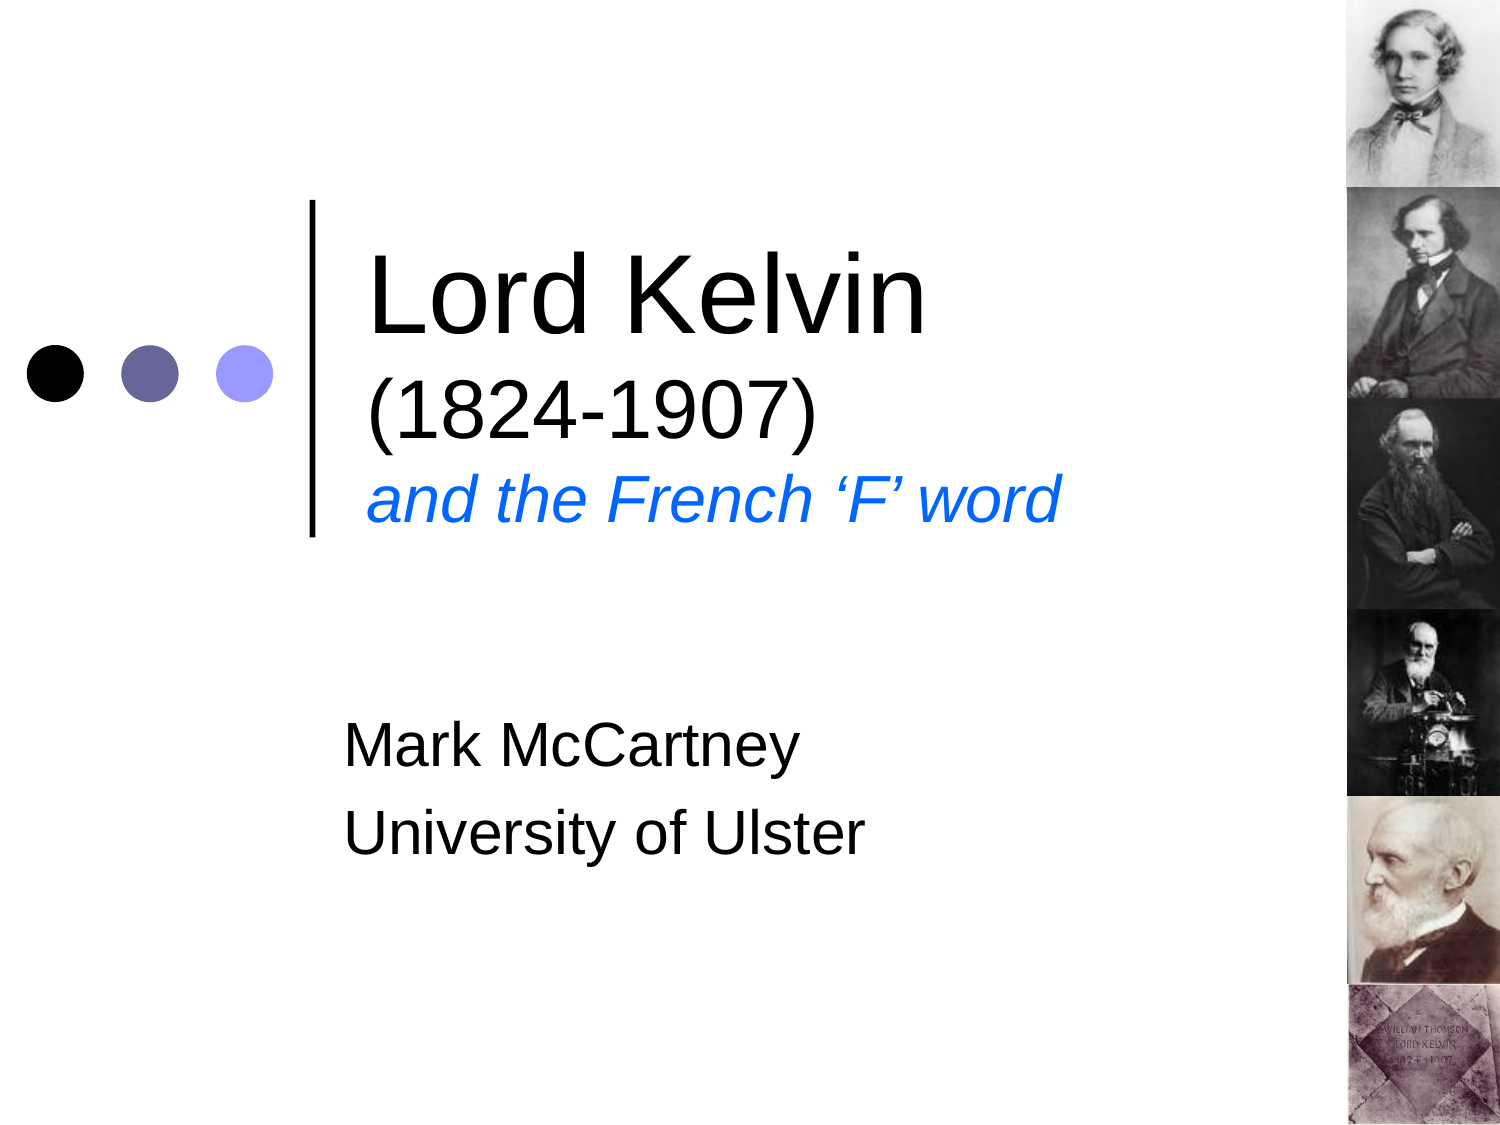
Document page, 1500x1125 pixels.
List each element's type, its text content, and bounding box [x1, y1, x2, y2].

title Lord Kelvin (1824-1907) and the French ‘F’ word [351, 234, 1342, 523]
subtitle Mark McCartney University of Ulster [327, 609, 1239, 935]
picture [1346, 0, 1500, 1125]
